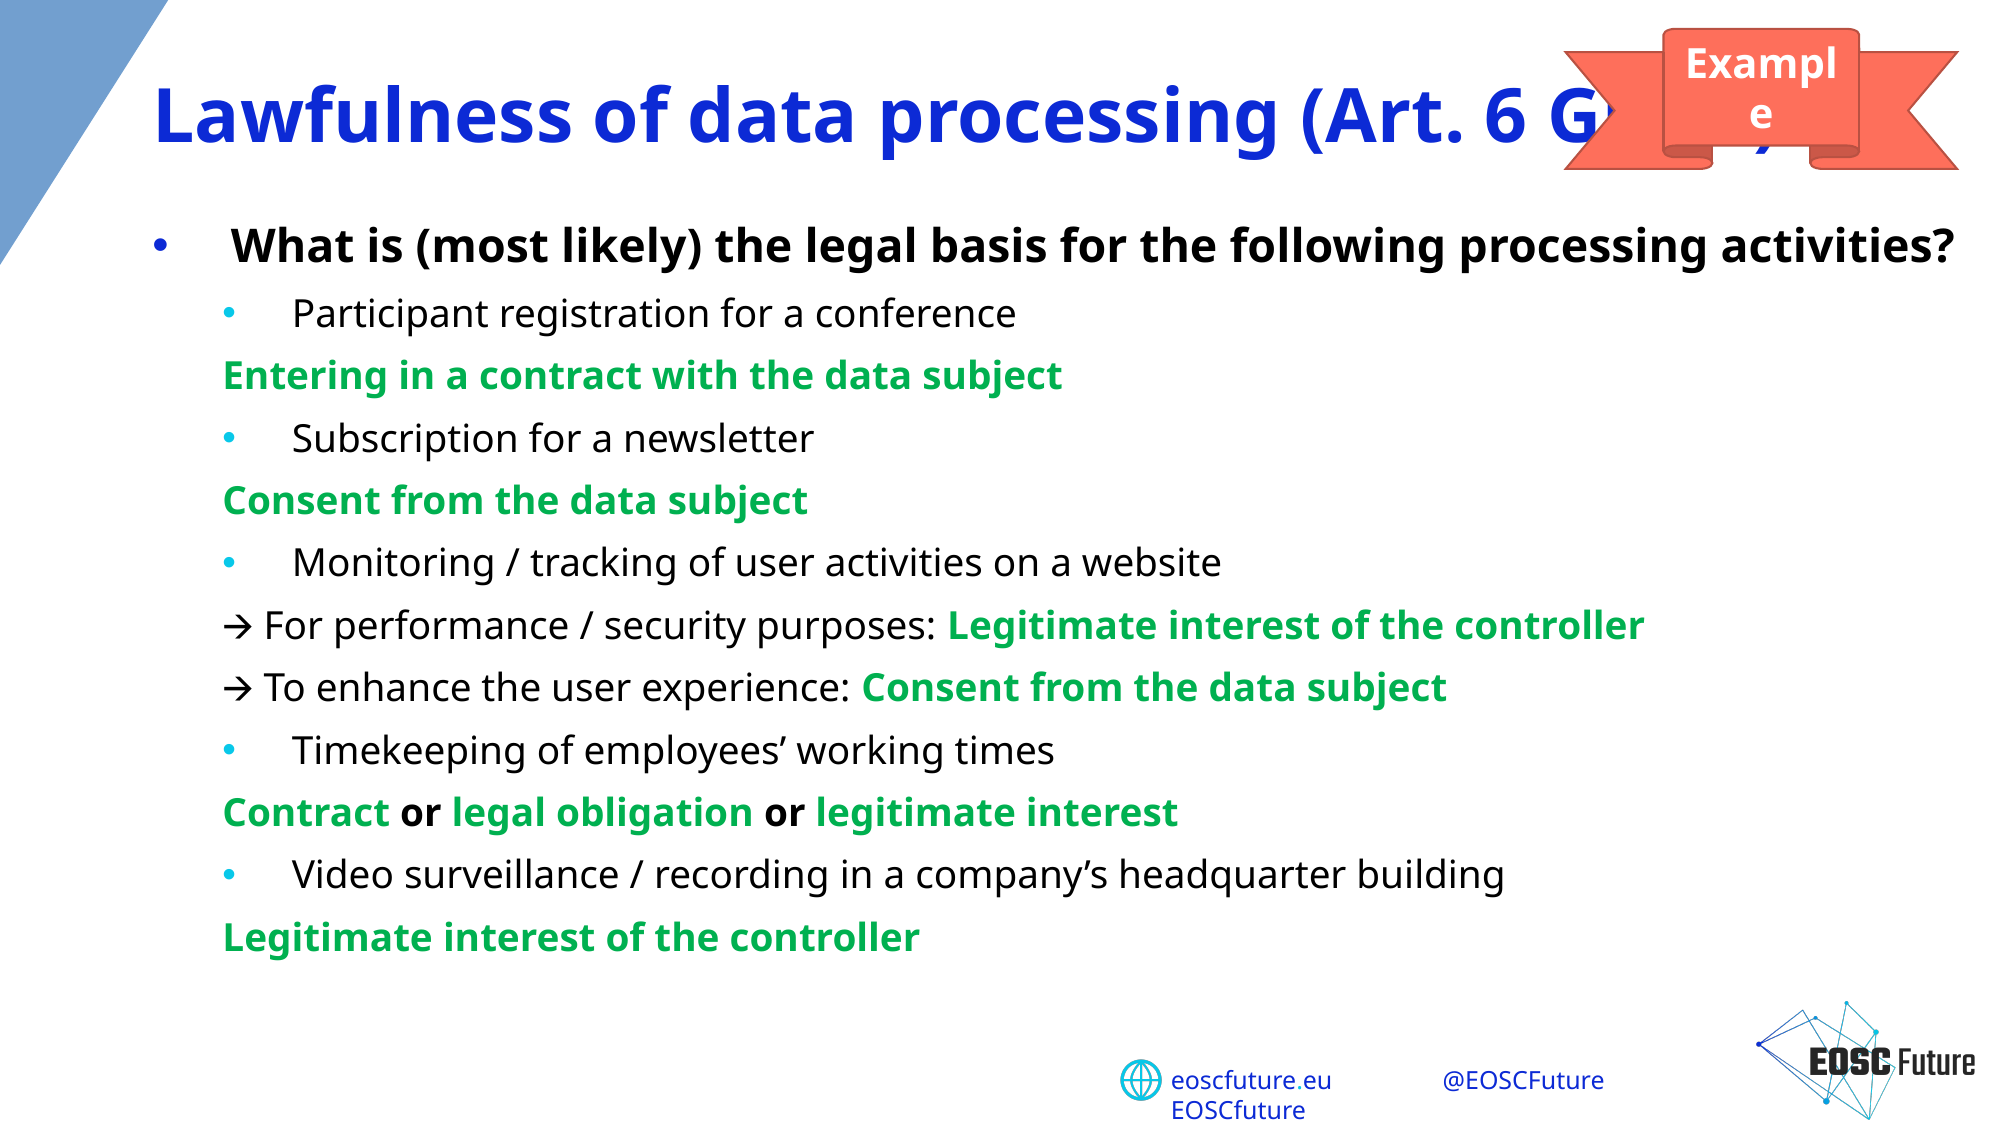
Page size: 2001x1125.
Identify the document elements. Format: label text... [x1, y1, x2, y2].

list What is (most likely) the legal basis for the following processing activities? Participant registration for a conference Entering in a contract with the data subject Subscription for a newsletter Consent from the data subject Monitoring / tracking of user activities on a website 🡪 For performance / security purposes: Legitimate interest of the controller 🡪 To enhance the user experience: Consent from the data subject Timekeeping of employees’ working times Contract or legal obligation or legitimate interest Video surveillance / recording in a company’s headquarter building Legitimate interest of the controller [137, 205, 1974, 1027]
text_box Example [1565, 28, 1958, 169]
title Lawfulness of data processing (Art. 6 GDPR) [137, 25, 1974, 204]
picture [1756, 1001, 1975, 1120]
picture [1115, 1054, 1167, 1106]
